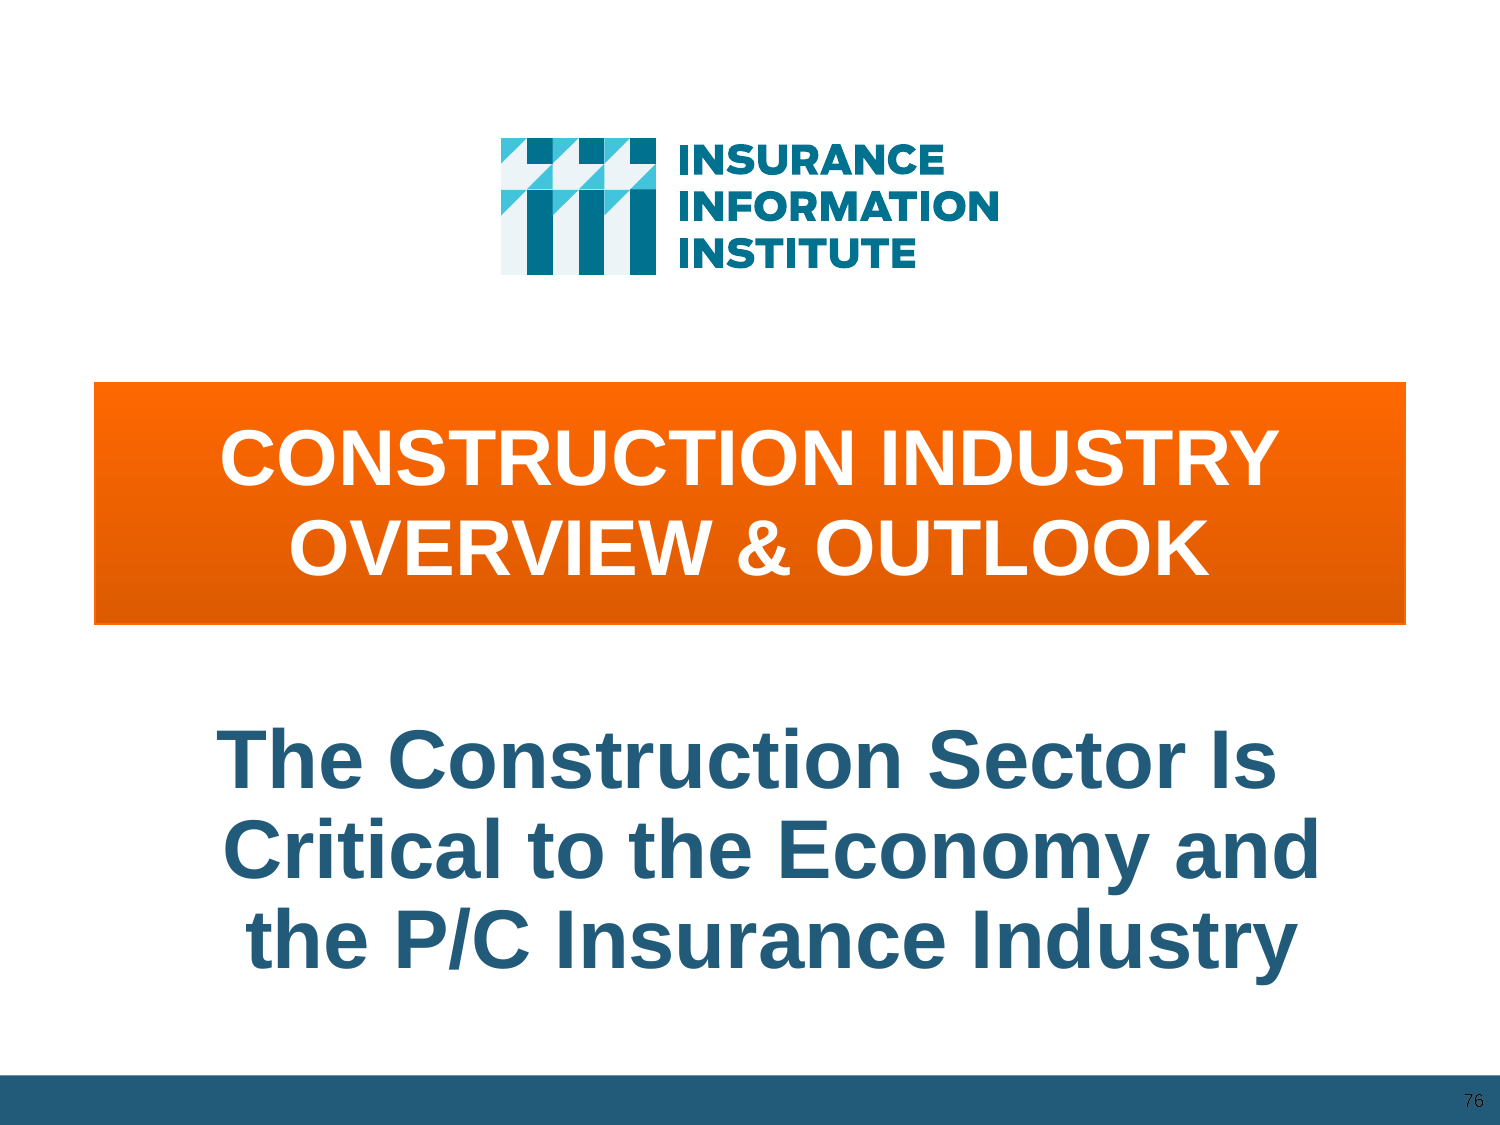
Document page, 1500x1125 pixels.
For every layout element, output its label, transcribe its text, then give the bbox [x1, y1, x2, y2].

picture [500, 137, 998, 275]
text_box [0, 1075, 1500, 1125]
slide_number 76 [1410, 1091, 1485, 1112]
text_box The Construction Sector Is Critical to the Economy and the P/C Insurance Industry [105, 709, 1391, 994]
title CONSTRUCTION INDUSTRY OVERVIEW & OUTLOOK [95, 382, 1405, 625]
